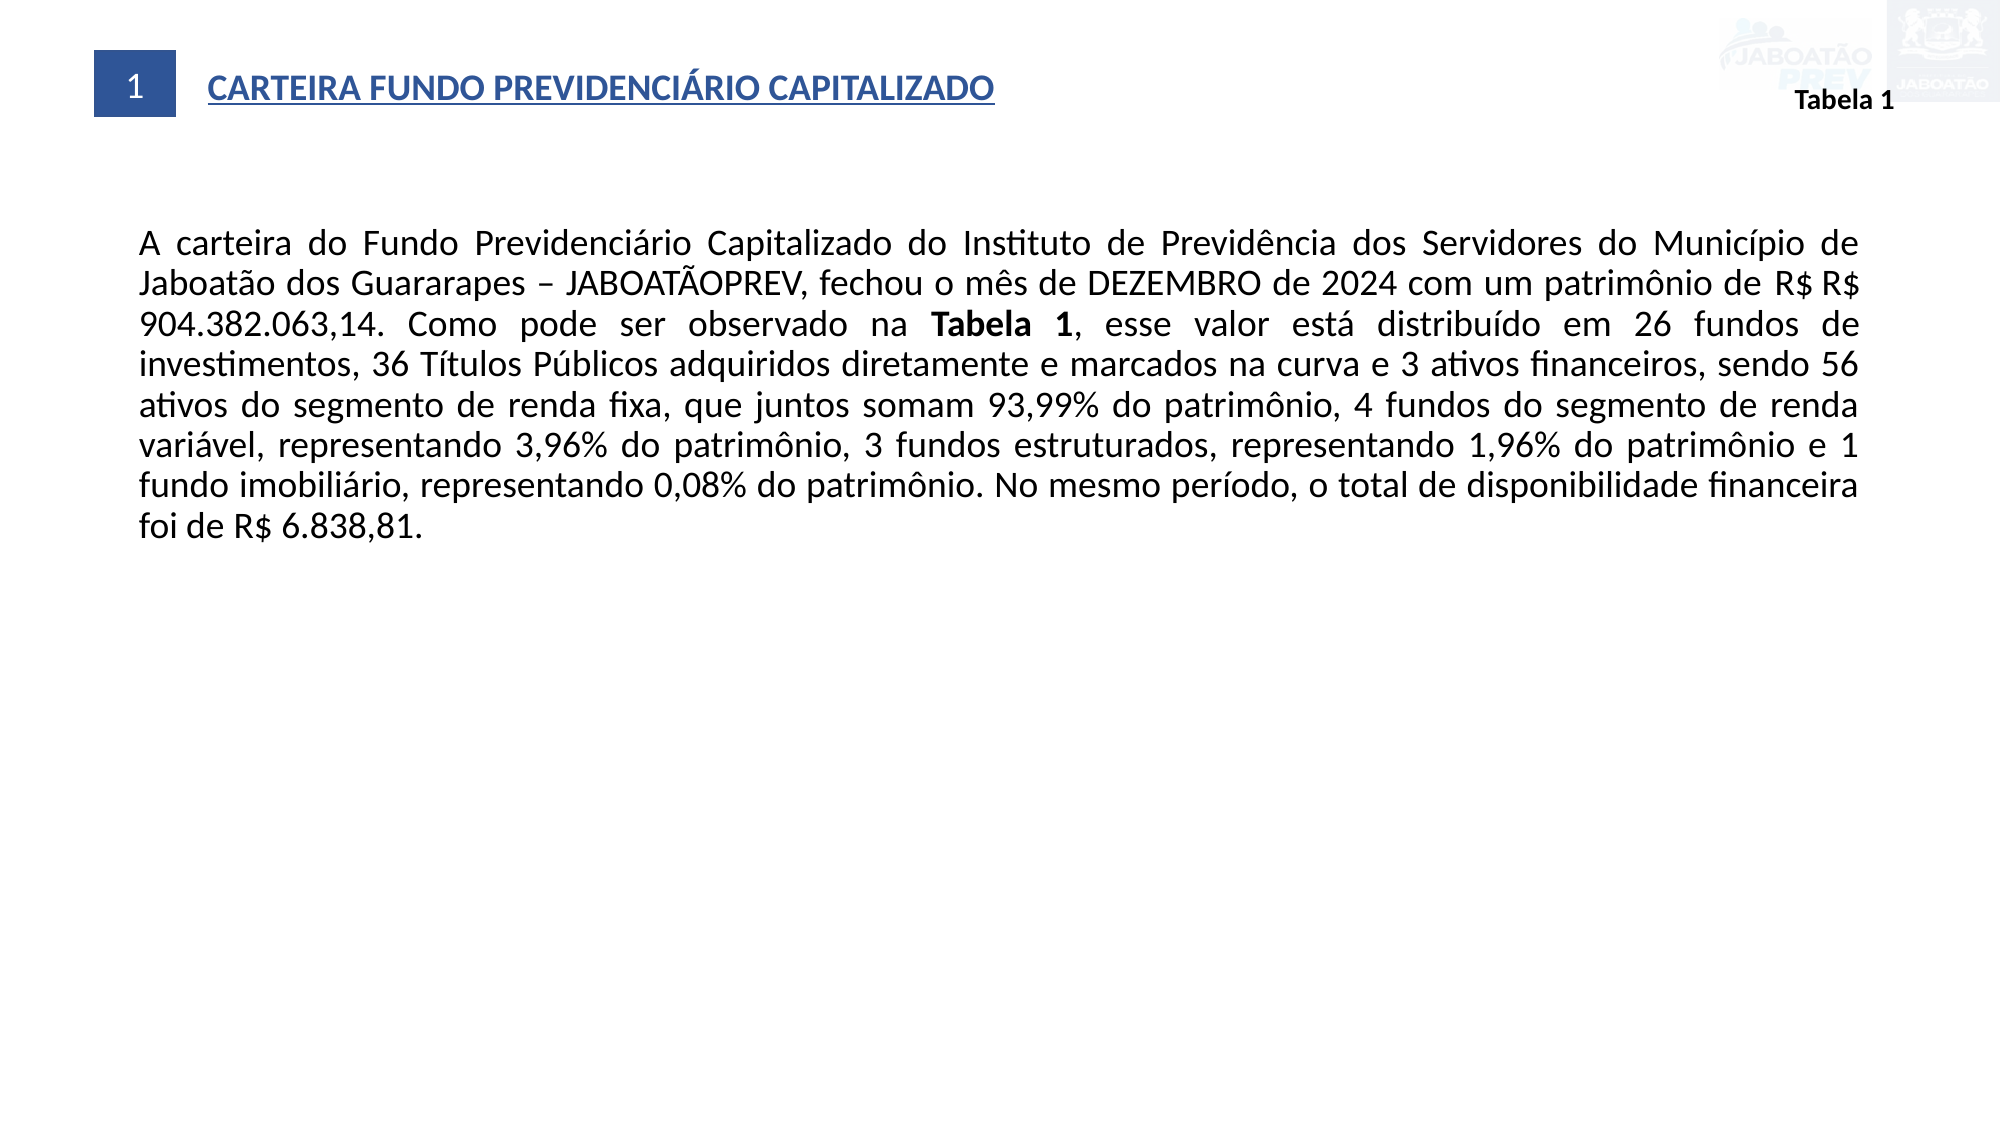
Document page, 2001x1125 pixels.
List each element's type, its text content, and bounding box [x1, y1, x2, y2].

text_box A carteira do Fundo Previdenciário Capitalizado do Instituto de Previdência dos Servidores do Município de Jaboatão dos Guararapes – JABOATÃOPREV, fechou o mês de DEZEMBRO de 2024 com um patrimônio de R$ R$ 904.382.063,14. Como pode ser observado na Tabela 1, esse valor está distribuído em 26 fundos de investimentos, 36 Títulos Públicos adquiridos diretamente e marcados na curva e 3 ativos financeiros, sendo 56 ativos do segmento de renda fixa, que juntos somam 93,99% do patrimônio, 4 fundos do segmento de renda variável, representando 3,96% do patrimônio, 3 fundos estruturados, representando 1,96% do patrimônio e 1 fundo imobiliário, representando 0,08% do patrimônio. No mesmo período, o total de disponibilidade financeira foi de R$ 6.838,81. [124, 215, 1876, 555]
text_box CARTEIRA FUNDO PREVIDENCIÁRIO CAPITALIZADO [192, 55, 1088, 116]
text_box 1 [94, 50, 176, 117]
text_box Tabela 1 [1688, 72, 2000, 123]
